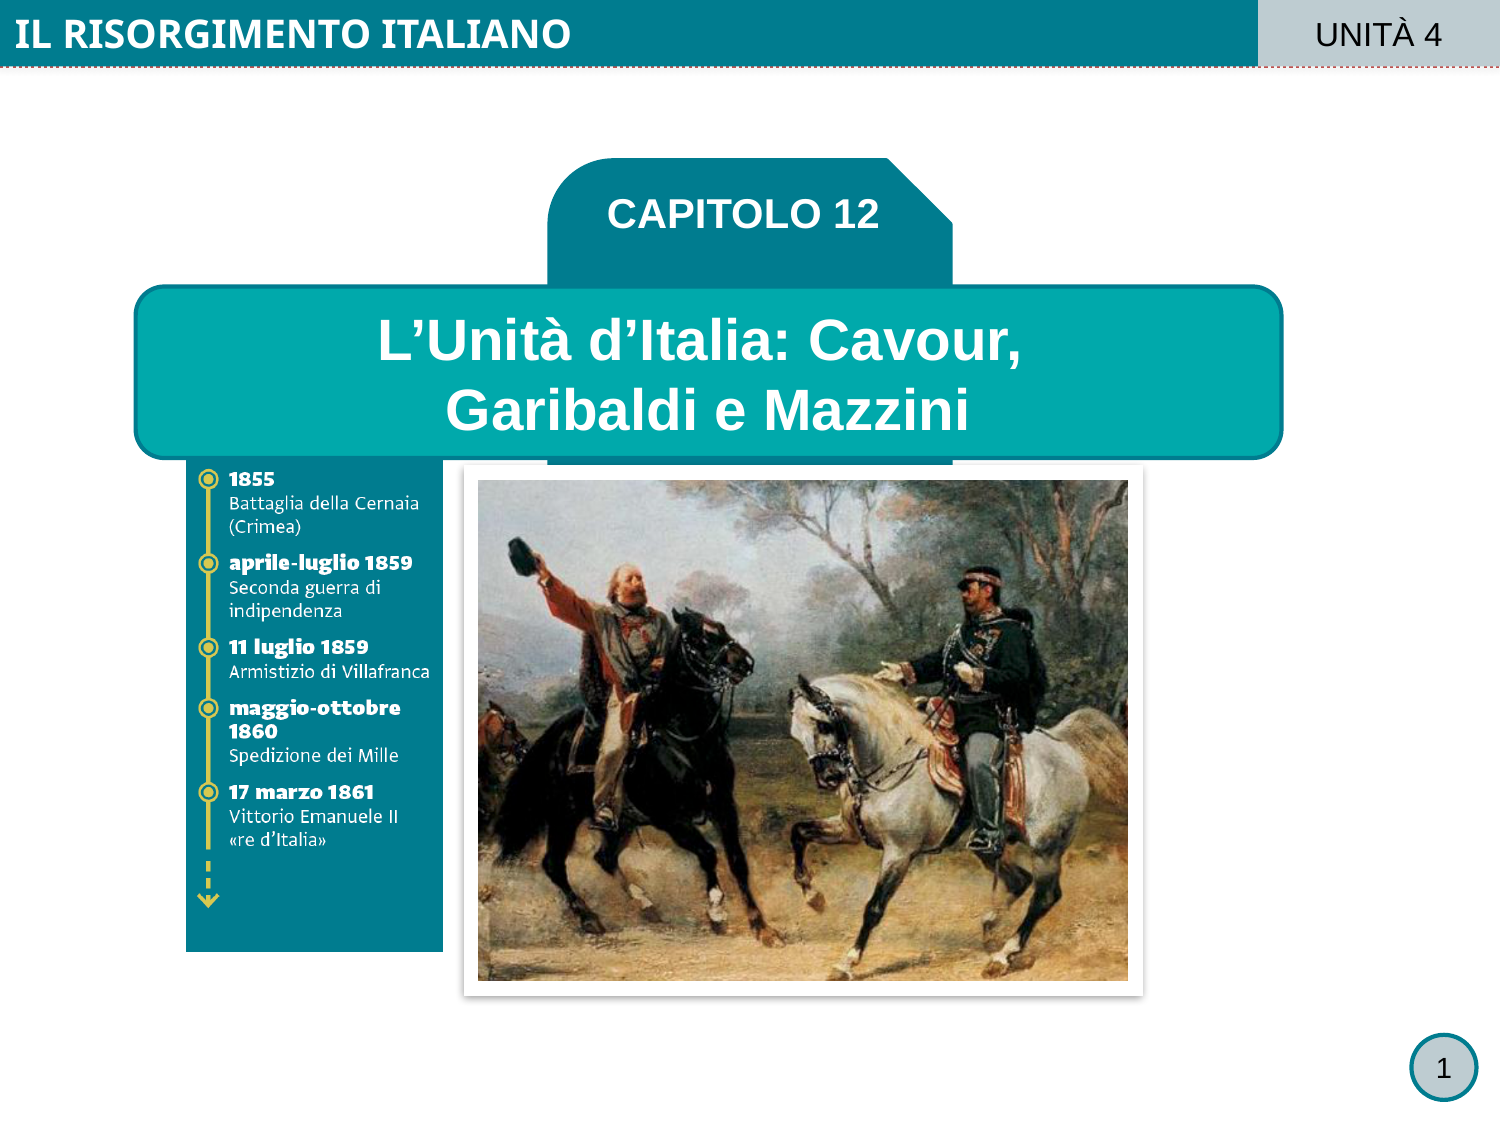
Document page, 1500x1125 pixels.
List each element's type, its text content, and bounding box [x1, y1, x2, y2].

text_box L’Unità d’Italia: Cavour, Garibaldi e Mazzini [133, 284, 1284, 461]
text_box IL RISORGIMENTO ITALIANO [0, 0, 1260, 66]
picture [186, 459, 443, 953]
text_box 1 [1409, 1032, 1479, 1102]
text_box CAPITOLO 12 [547, 158, 953, 284]
picture [478, 479, 1129, 982]
text_box UNITÀ 4 [1260, 0, 1500, 66]
